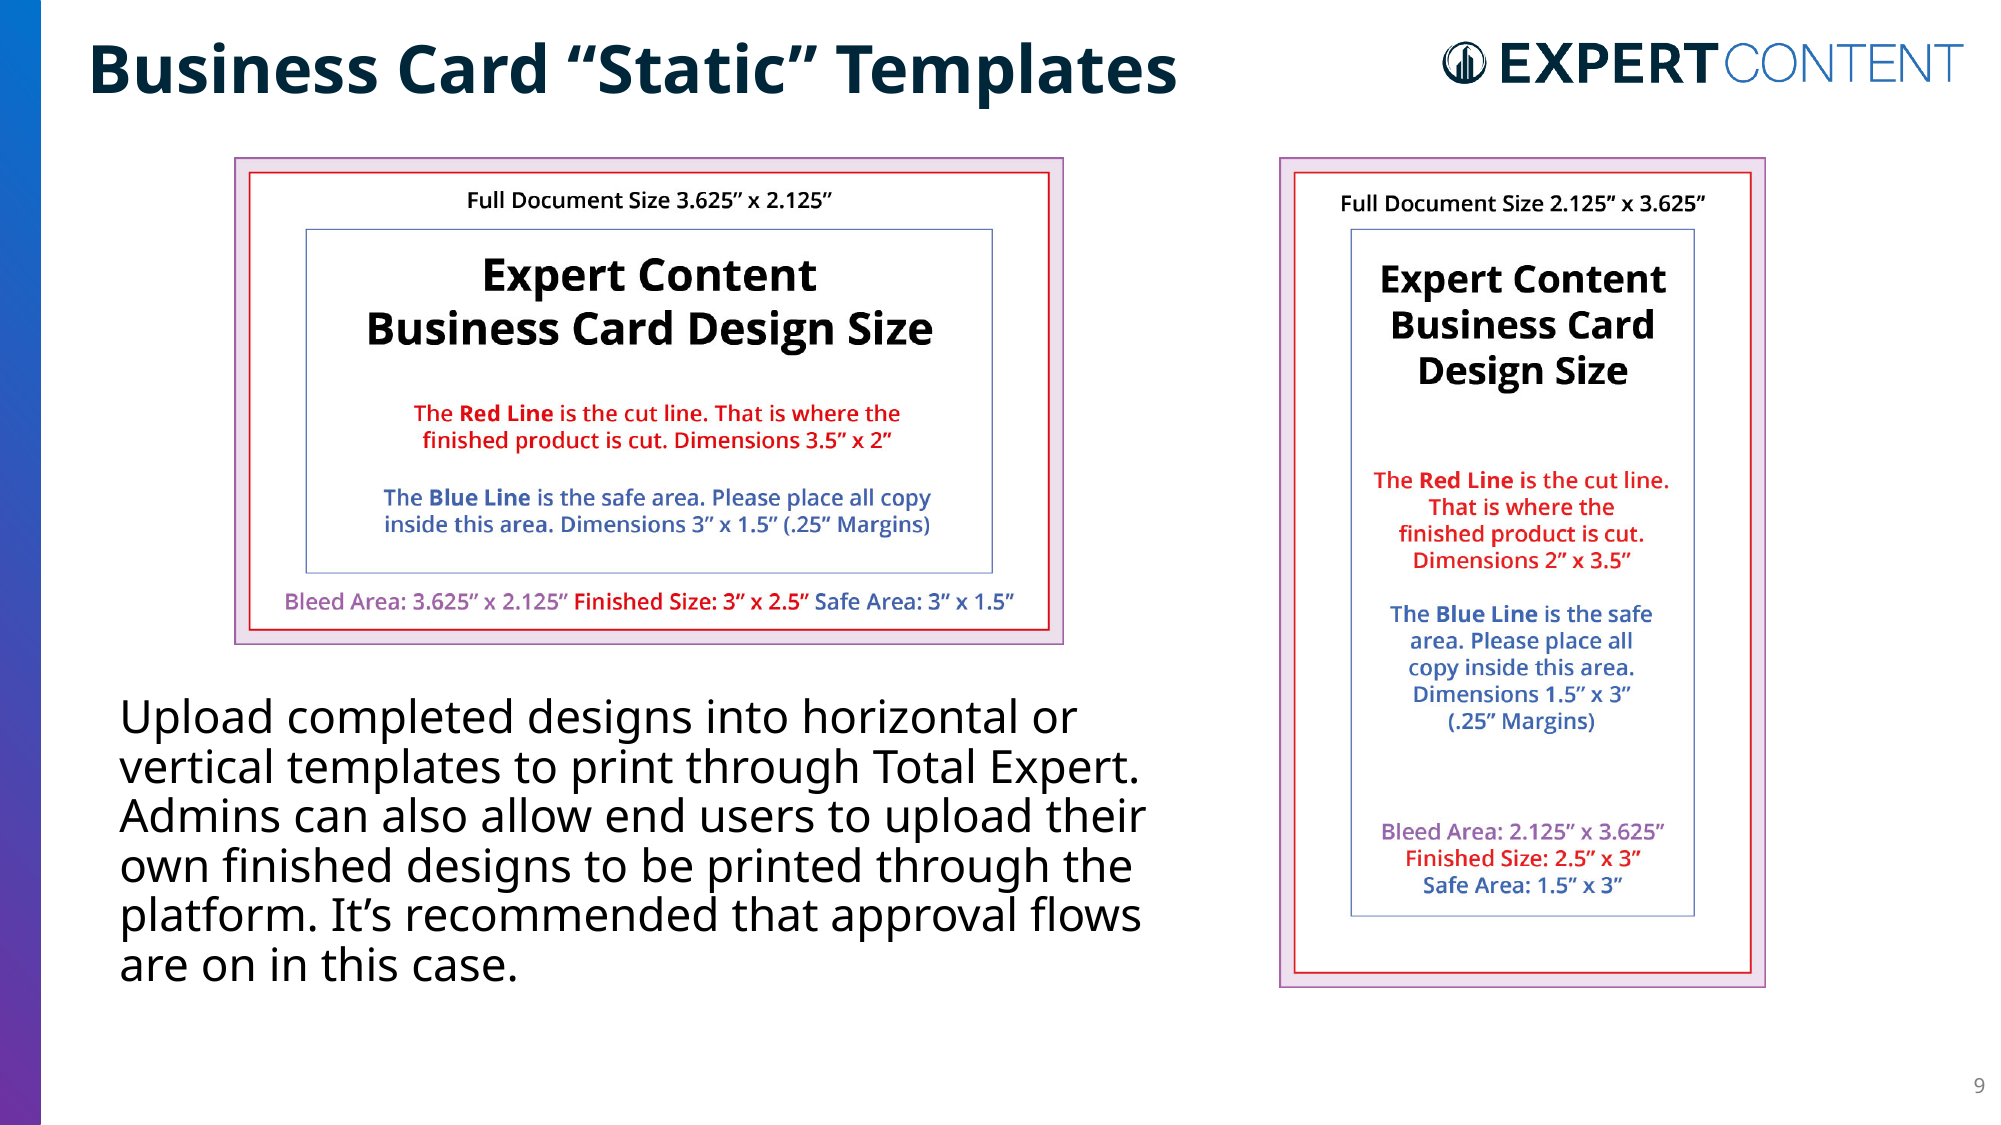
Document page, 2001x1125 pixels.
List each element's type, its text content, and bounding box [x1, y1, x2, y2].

picture [1446, 45, 1484, 76]
picture [234, 157, 1064, 645]
text_box Business Card “Static” Templates [72, 21, 1707, 116]
picture [1279, 157, 1766, 988]
picture [1442, 41, 1964, 85]
text_box Upload completed designs into horizontal or vertical templates to print through Total Expert. Admins can also allow end users to upload their own finished designs to be printed through the platform. It’s recommended that approval flows are on in this case. [104, 686, 1194, 999]
picture [1442, 41, 1461, 58]
